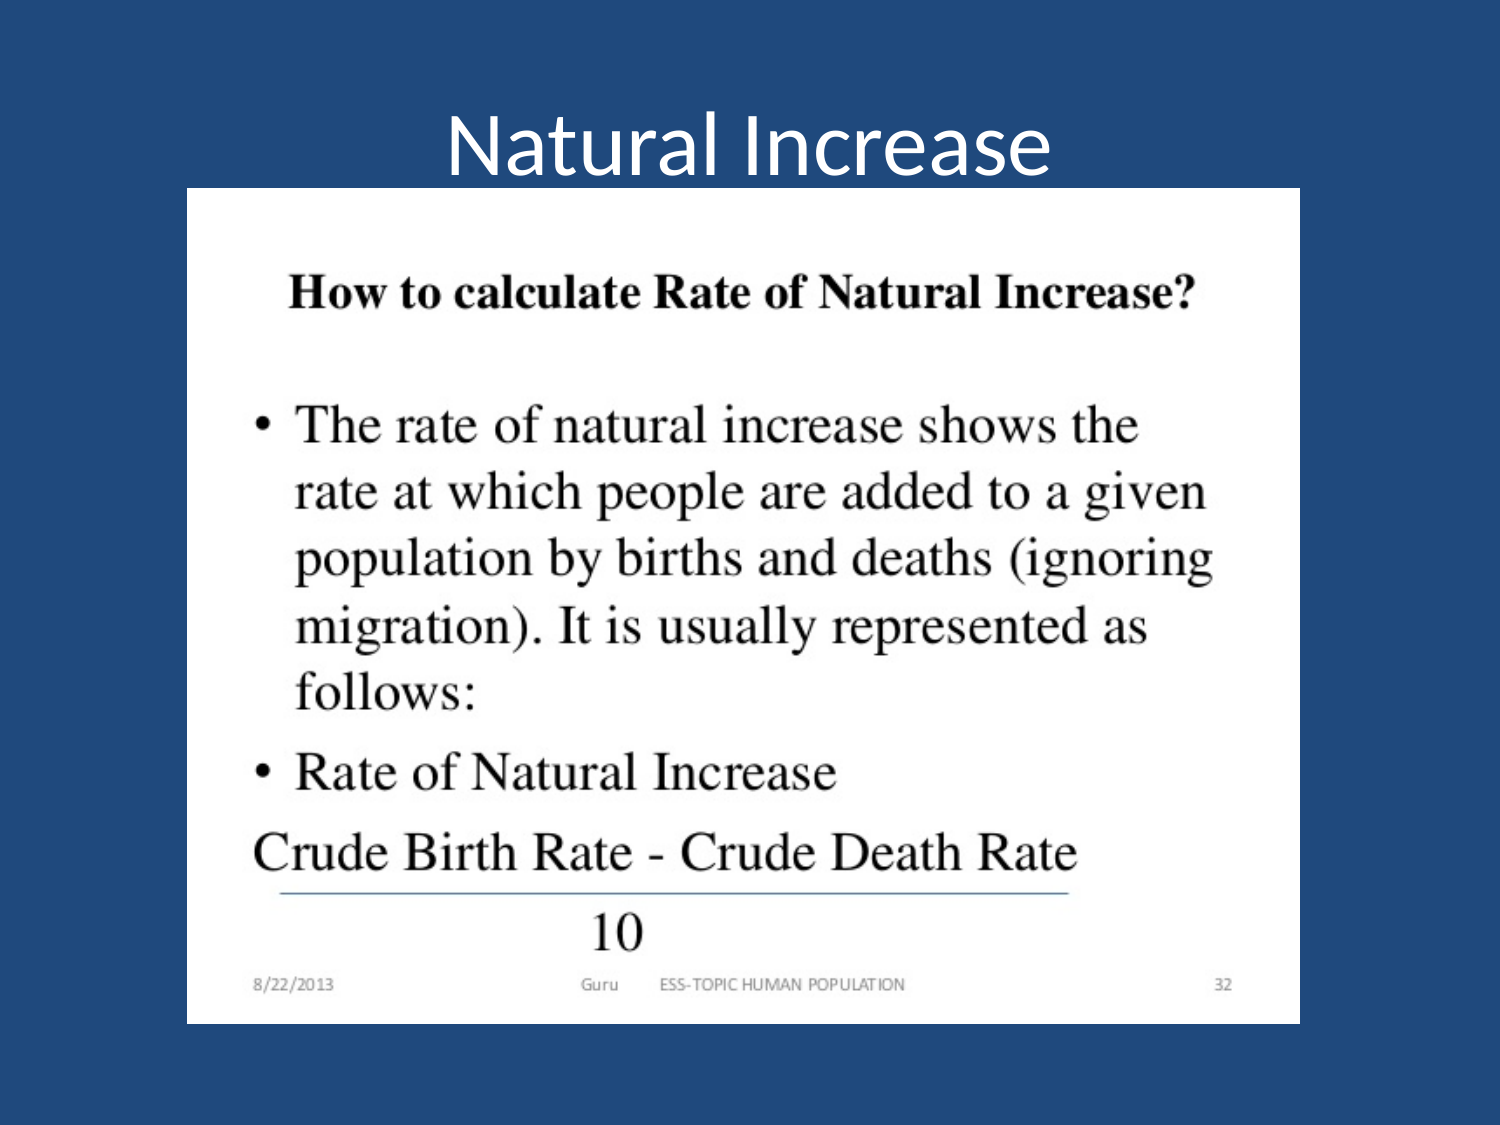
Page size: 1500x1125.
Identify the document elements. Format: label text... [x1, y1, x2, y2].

title Natural Increase [75, 45, 1425, 233]
picture [186, 187, 1301, 1024]
